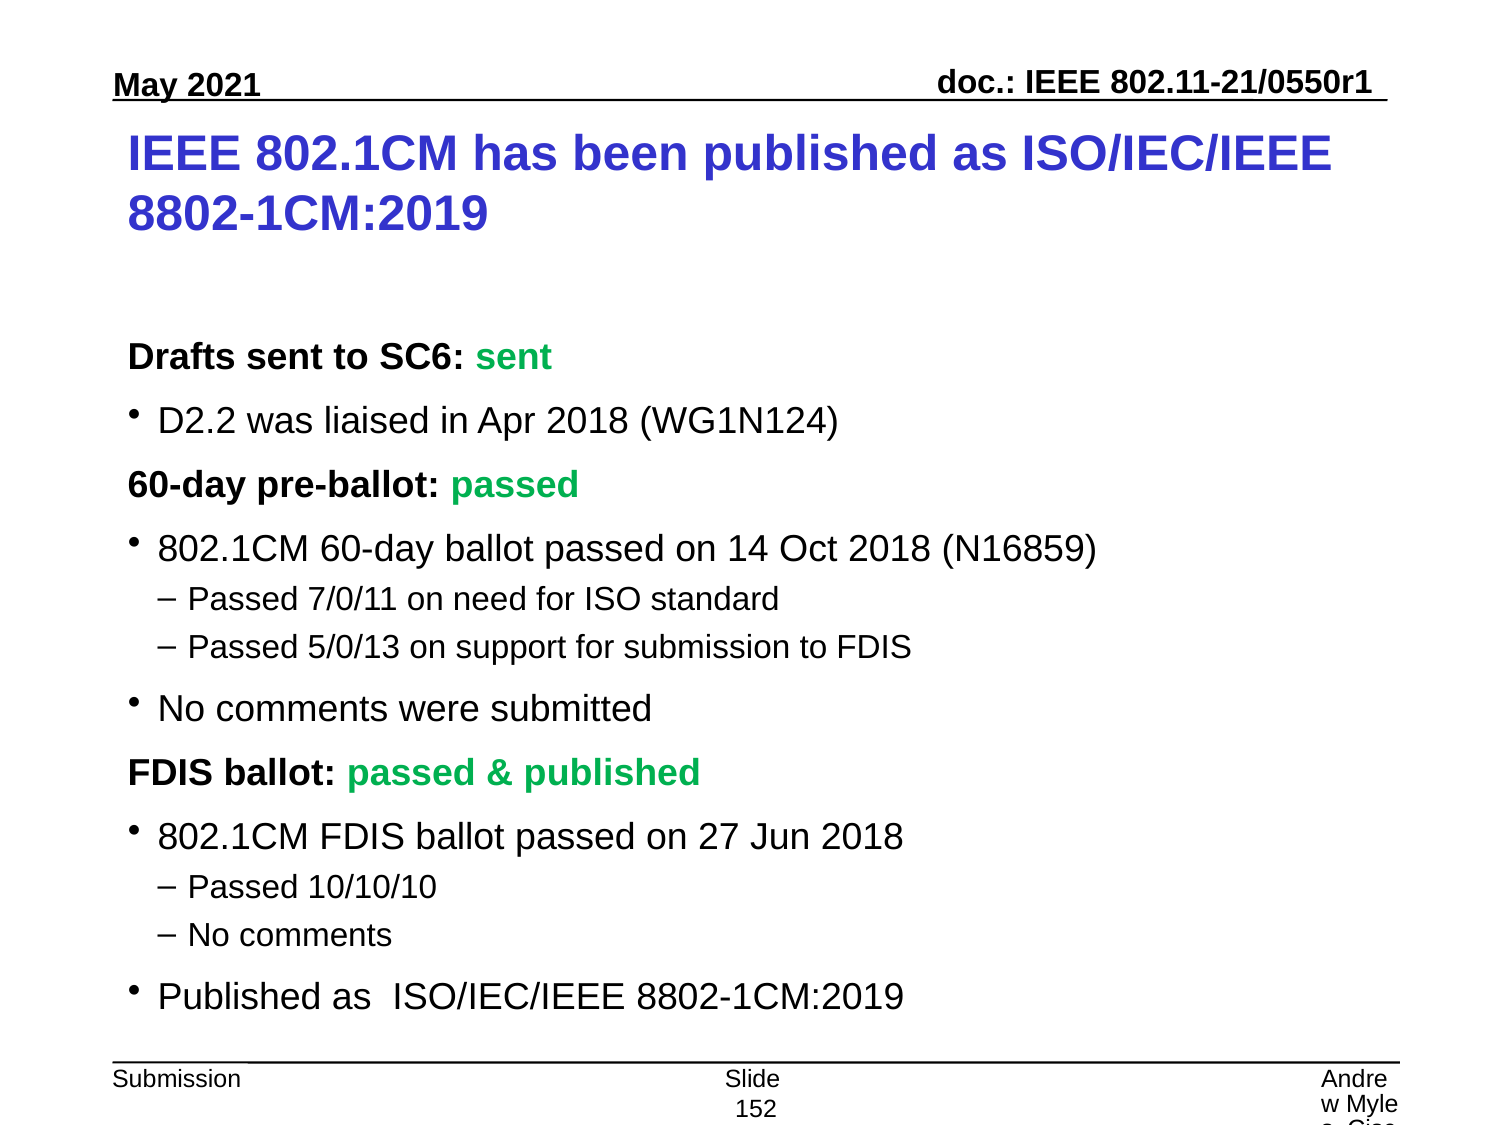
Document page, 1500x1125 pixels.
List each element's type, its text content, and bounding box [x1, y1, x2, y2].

title IEEE 802.1CM has been published as ISO/IEC/IEEE 8802-1CM:2019 [112, 112, 1388, 288]
footer Andrew Myles, Cisco [1320, 1061, 1402, 1093]
slide_number Slide 152 [709, 1061, 803, 1093]
list Drafts sent to SC6: sent D2.2 was liaised in Apr 2018 (WG1N124) 60-day pre-ballot: passed 802.1CM 60-day ballot passed on 14 Oct 2018 (N16859) Passed 7/0/11 on need for ISO standard Passed 5/0/13 on support for submission to FDIS No comments were submitted FDIS ballot: passed & published 802.1CM FDIS ballot passed on 27 Jun 2018 Passed 10/10/10 No comments Published as ISO/IEC/IEEE 8802-1CM:2019 [112, 324, 1388, 1000]
